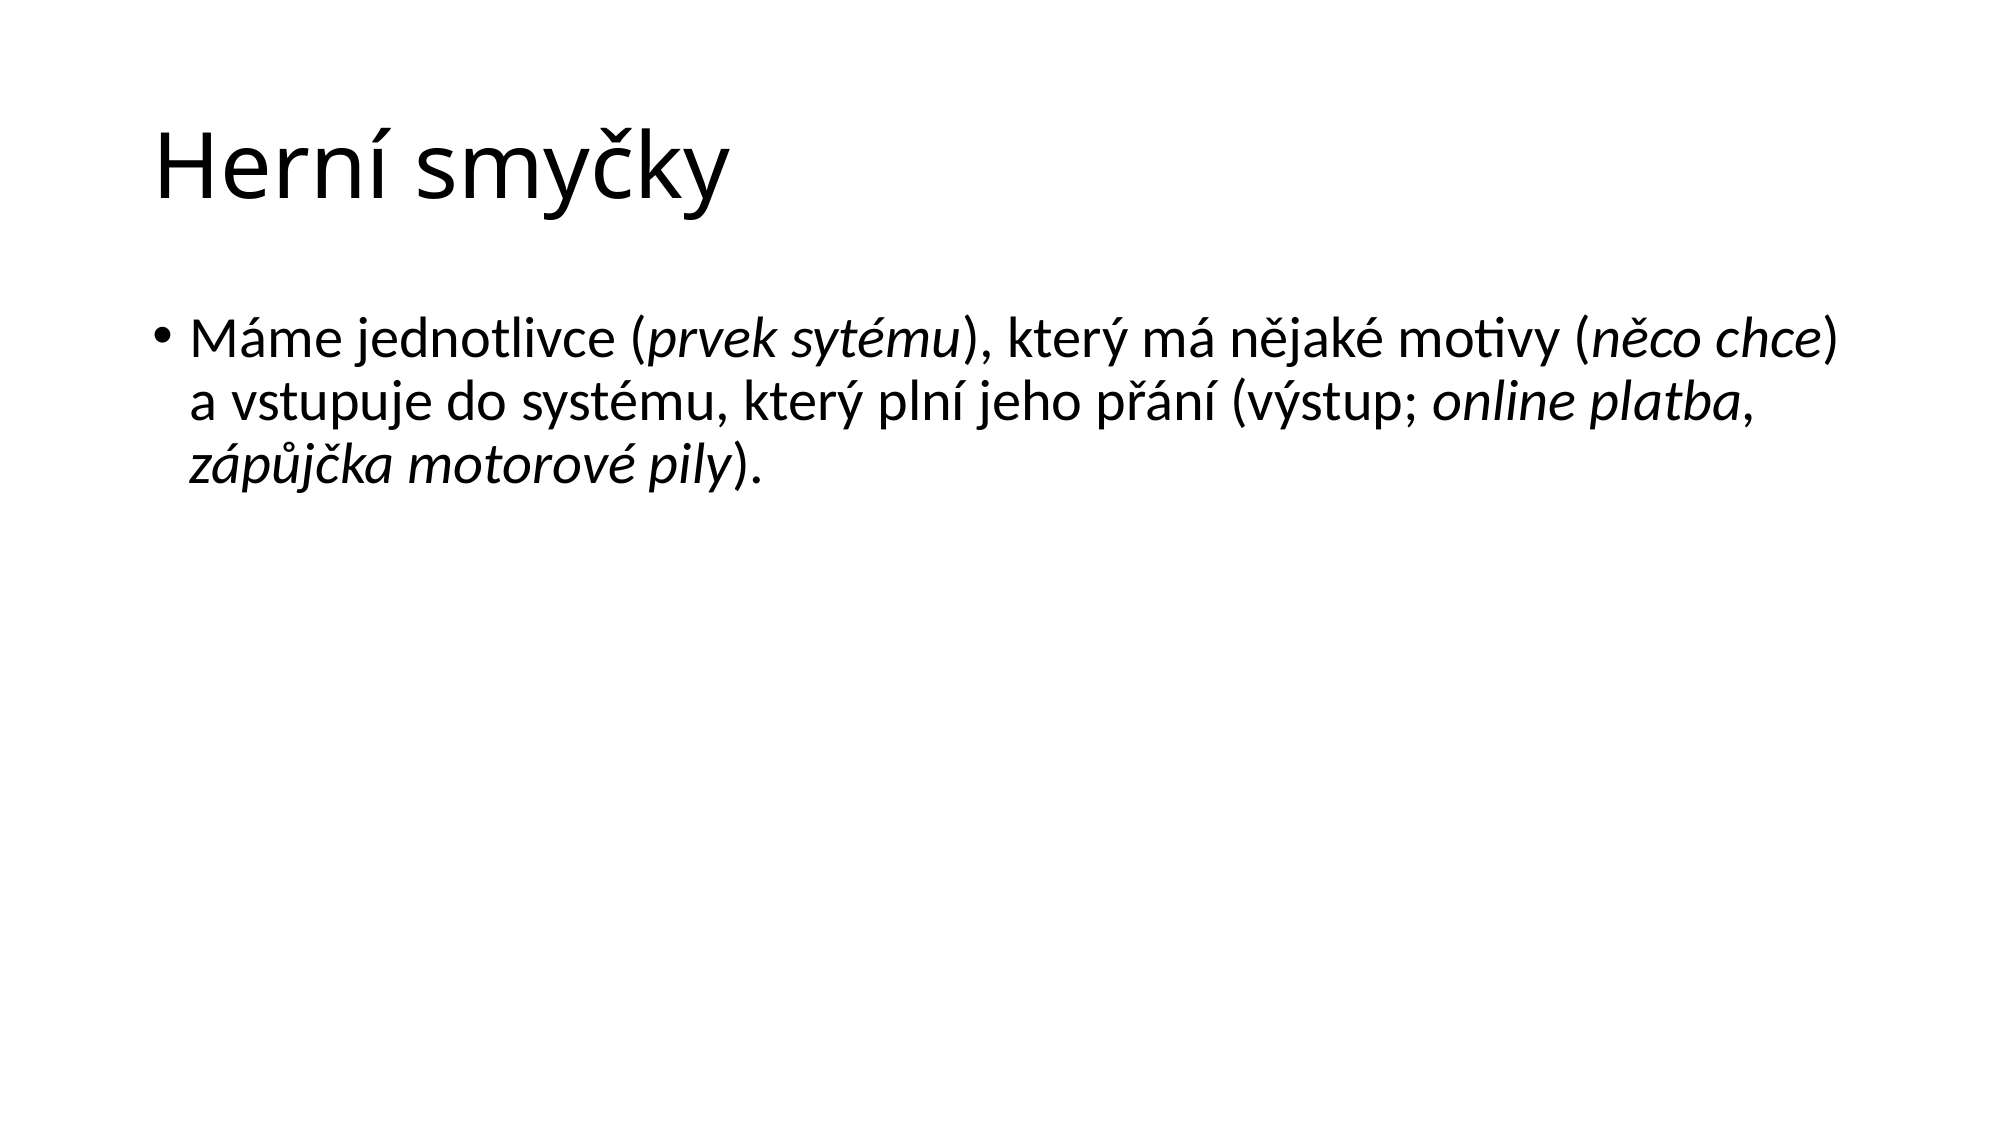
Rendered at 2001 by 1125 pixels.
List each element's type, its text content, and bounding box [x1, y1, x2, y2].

list Máme jednotlivce (prvek sytému), který má nějaké motivy (něco chce) a vstupuje do systému, který plní jeho přání (výstup; online platba, zápůjčka motorové pily). [137, 299, 1863, 1014]
title Herní smyčky [137, 59, 1863, 278]
